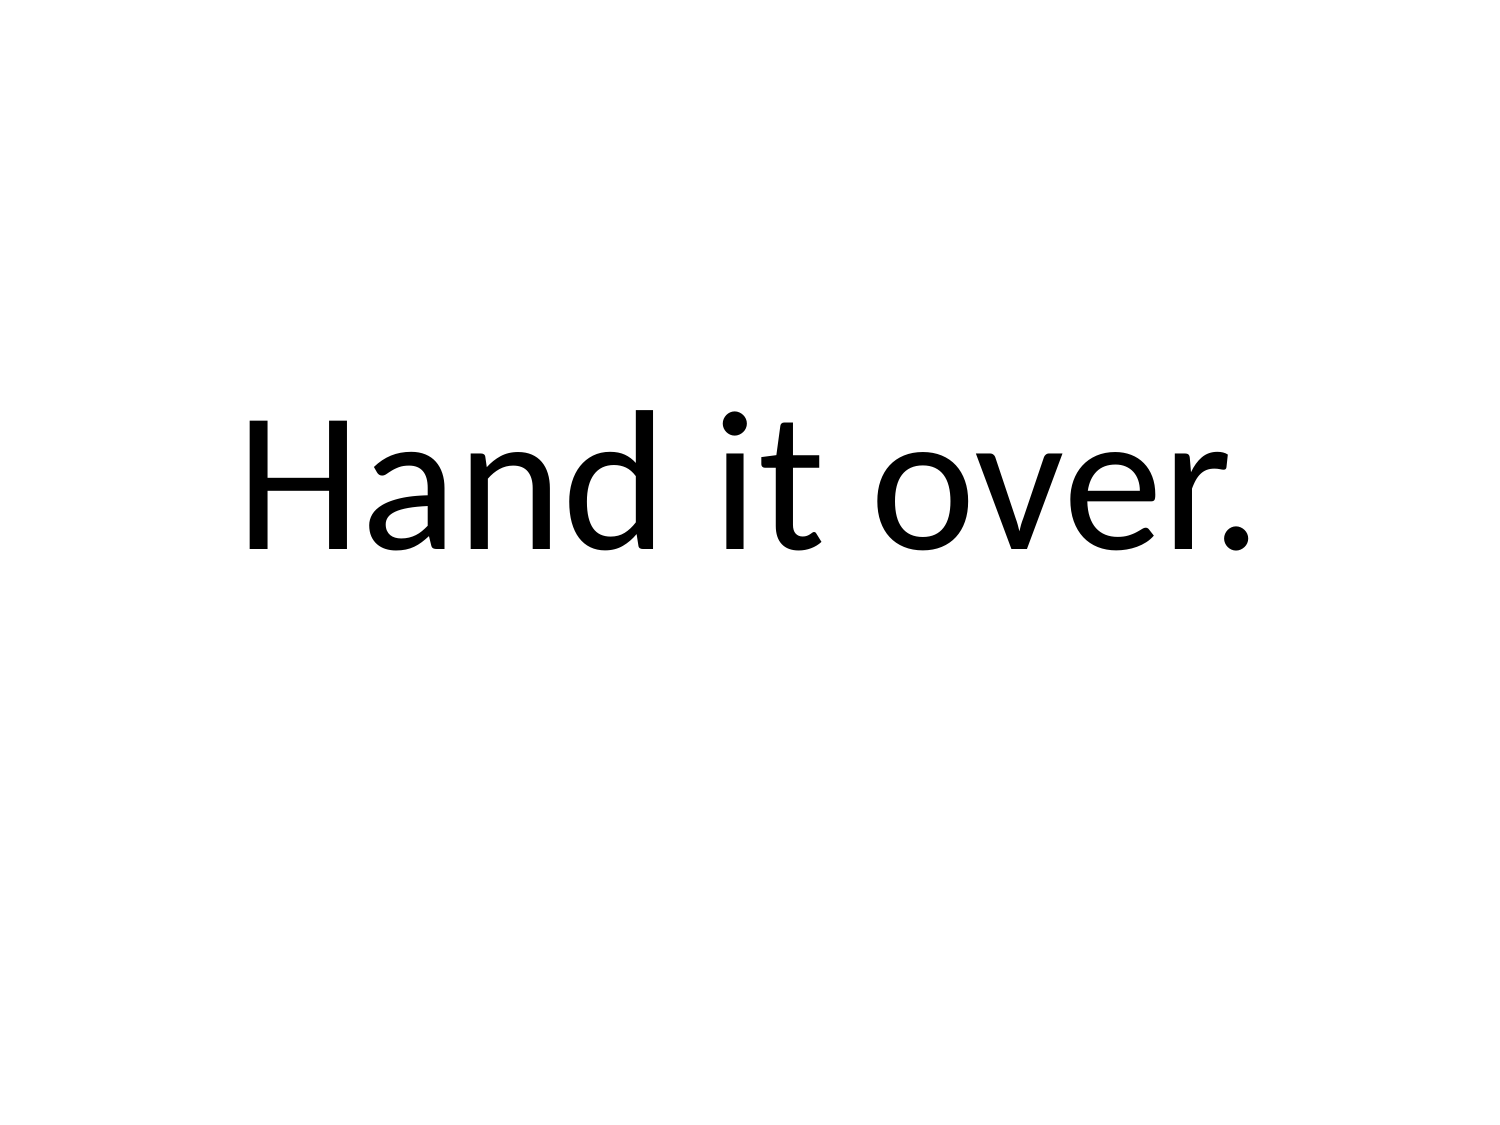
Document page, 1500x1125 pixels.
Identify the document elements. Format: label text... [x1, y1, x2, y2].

title Hand it over. [112, 349, 1388, 591]
